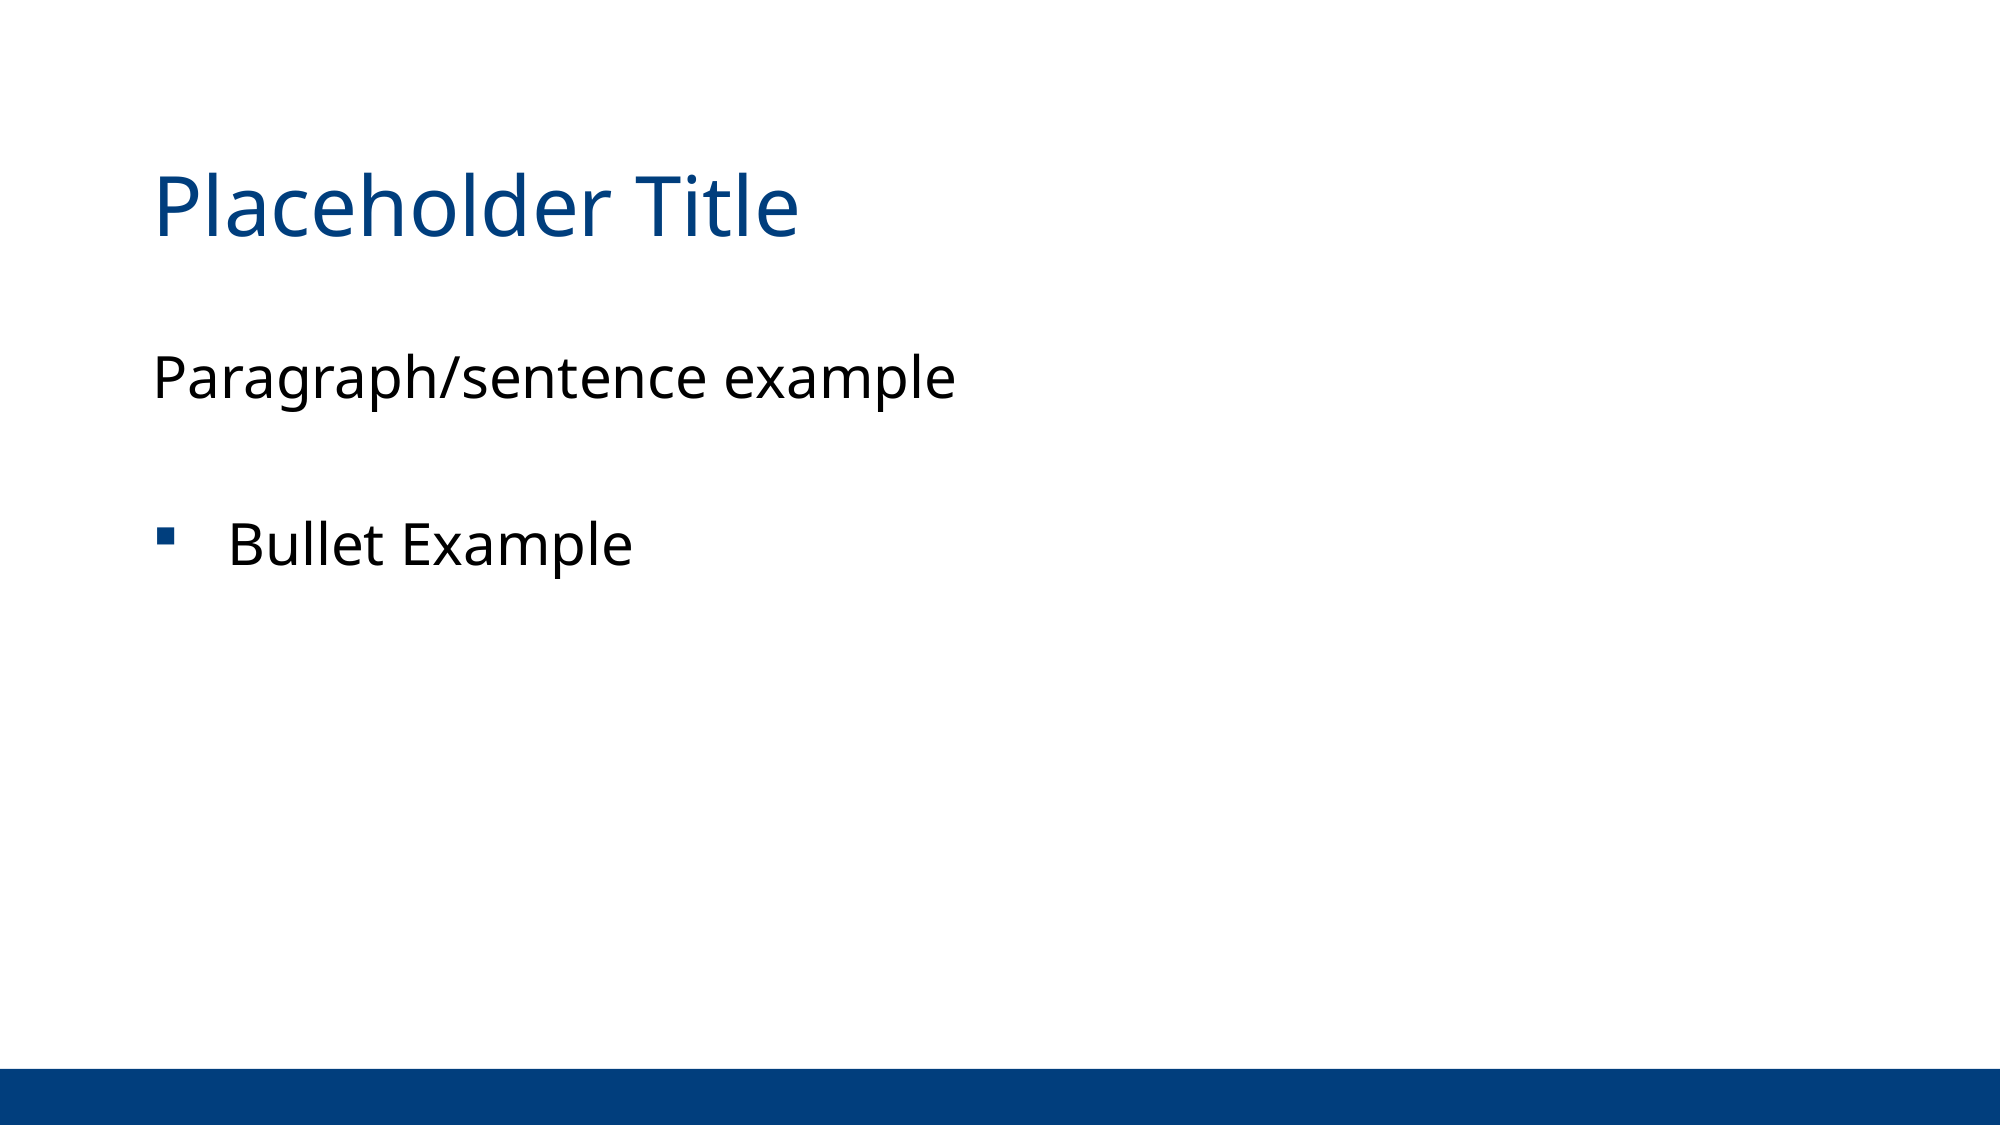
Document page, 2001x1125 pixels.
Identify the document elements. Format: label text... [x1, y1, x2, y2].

title Placeholder Title [137, 100, 1863, 319]
list Paragraph/sentence example Bullet Example [137, 340, 1863, 1054]
